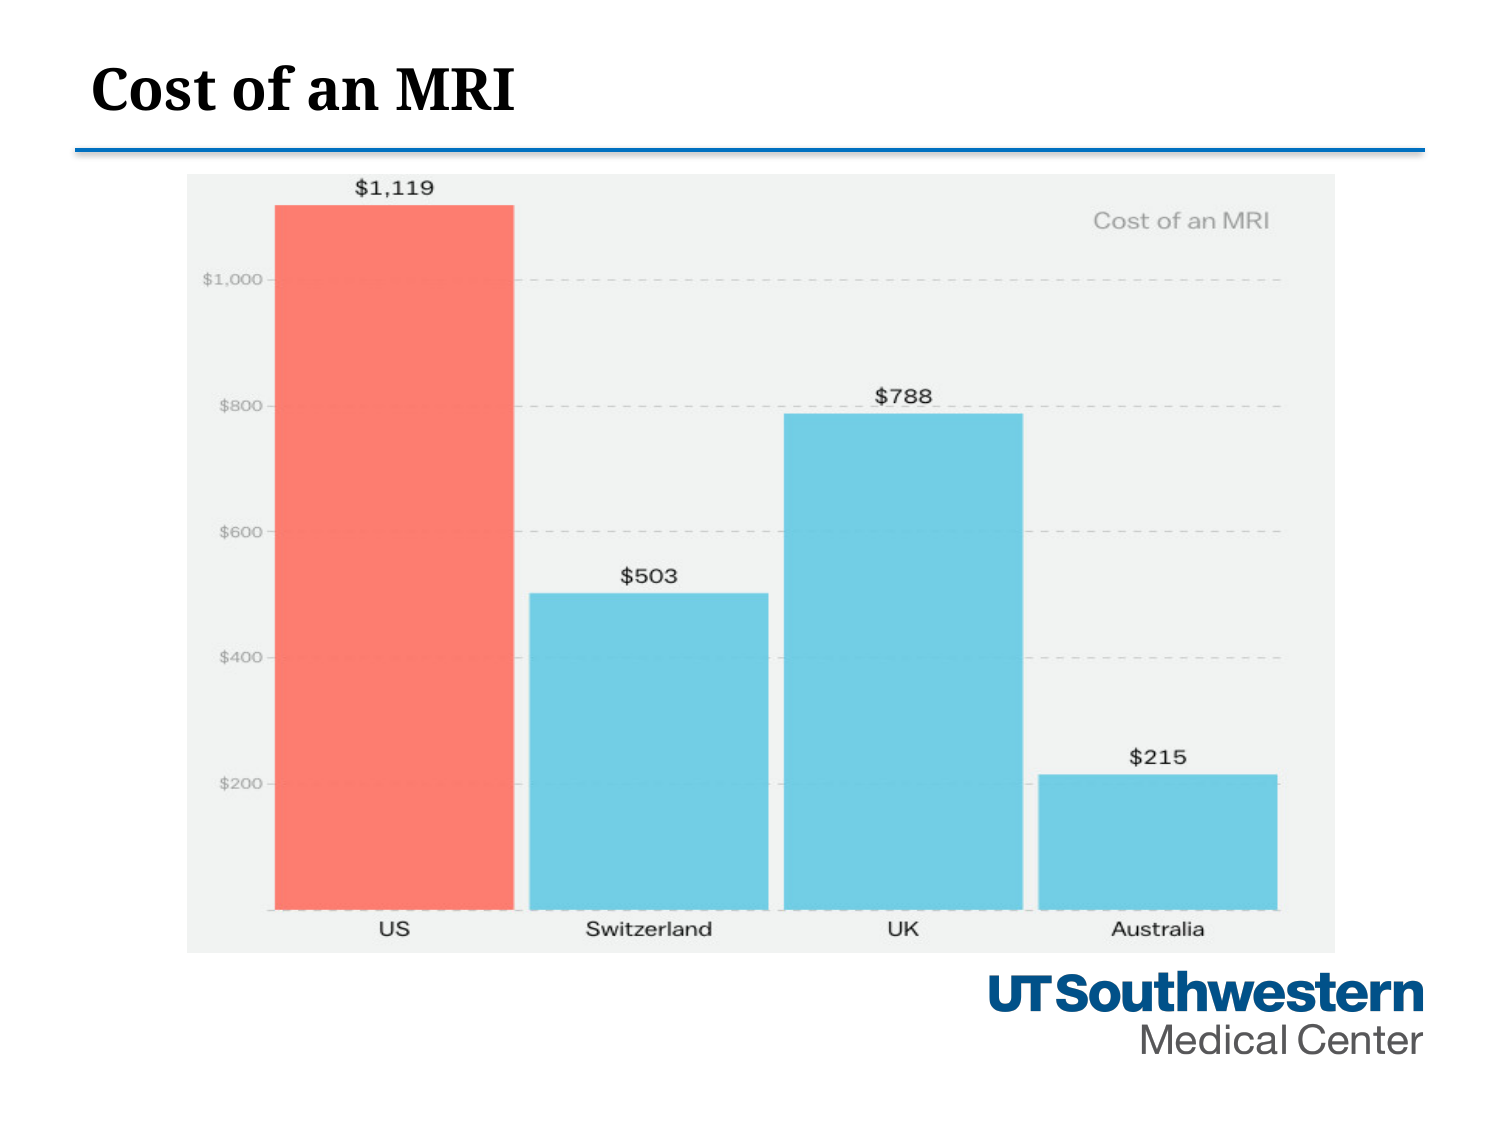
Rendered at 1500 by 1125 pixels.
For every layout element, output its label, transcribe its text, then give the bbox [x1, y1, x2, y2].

title Cost of an MRI [74, 12, 1288, 131]
picture [187, 174, 1450, 1084]
